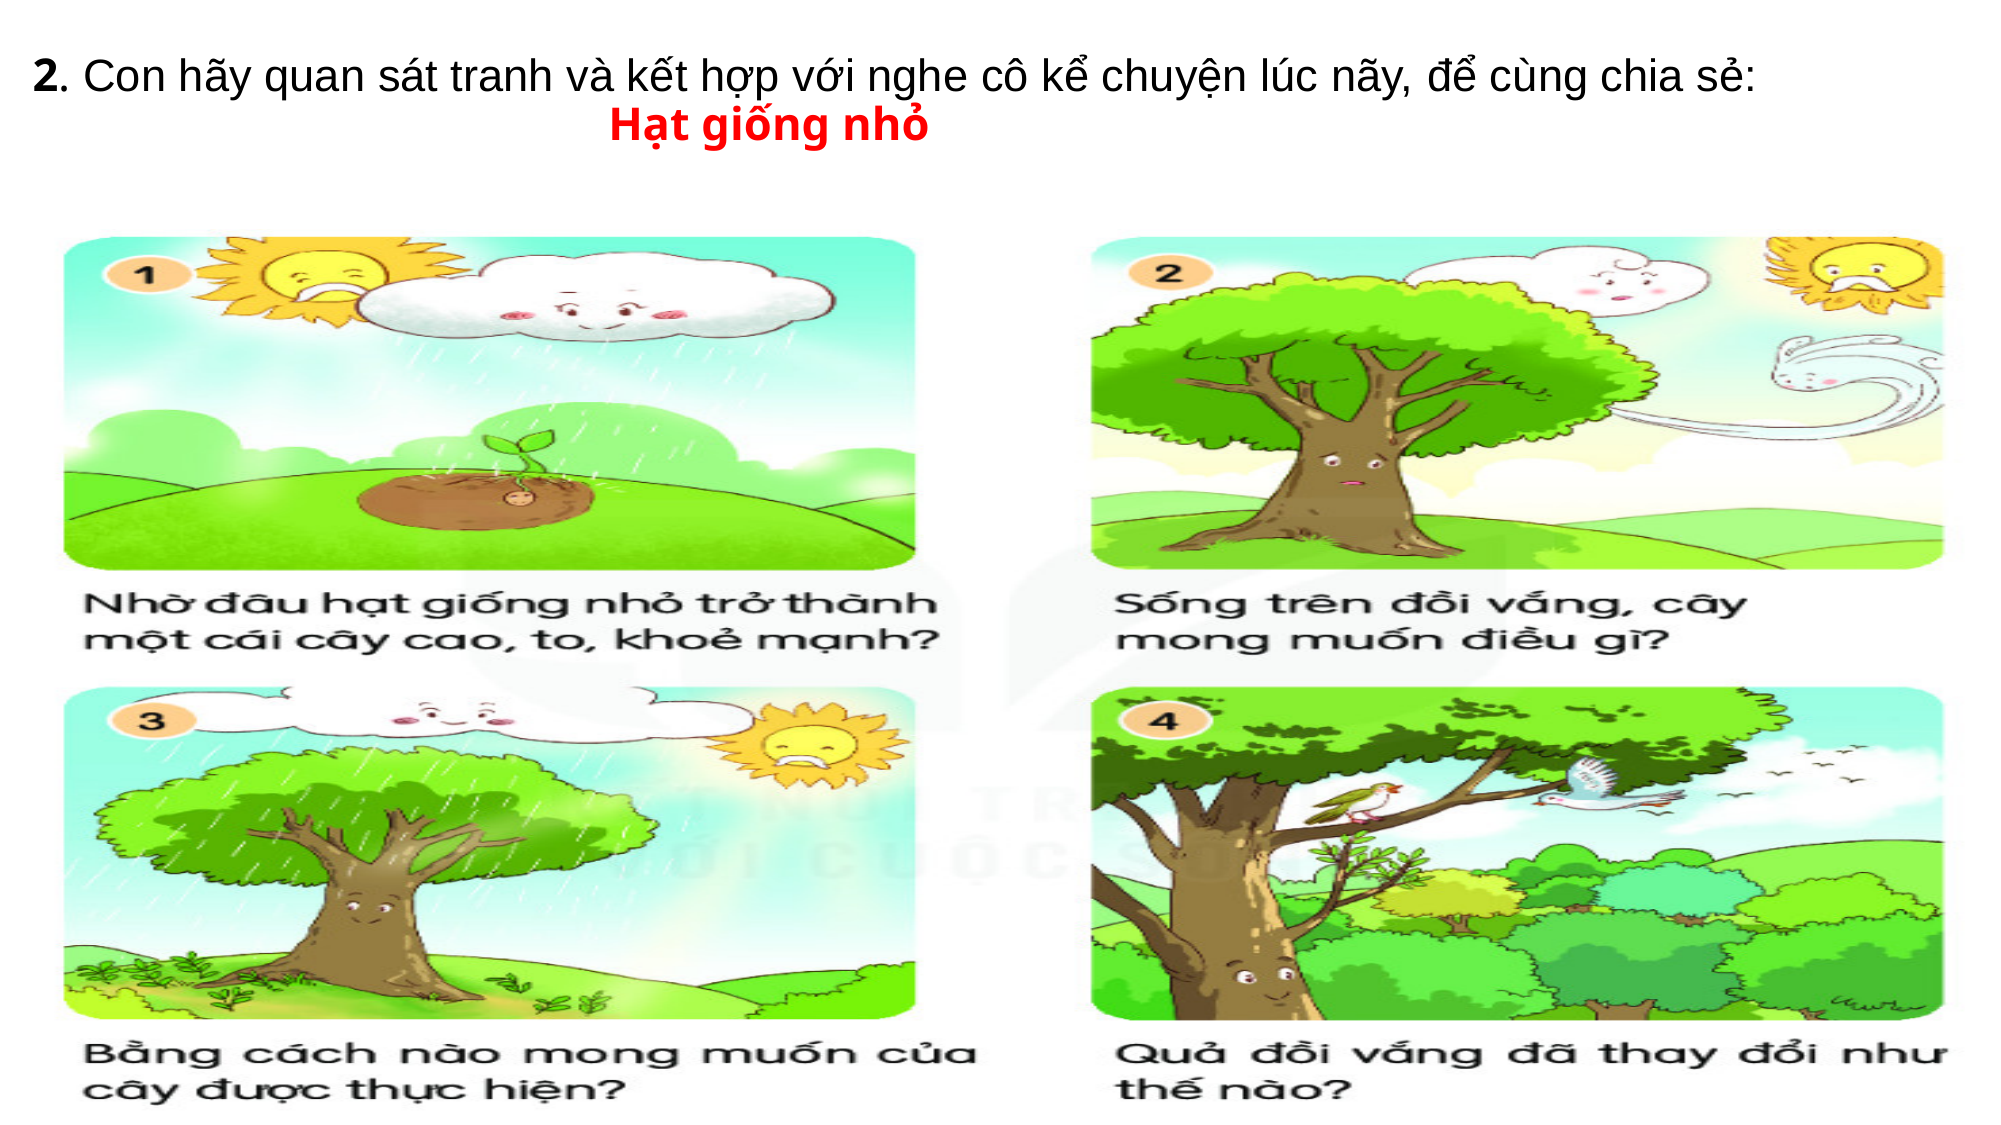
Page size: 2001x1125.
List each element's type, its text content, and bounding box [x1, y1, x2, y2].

title 2. Con hãy quan sát tranh và kết hợp với nghe cô kể chuyện lúc nãy, để cùng chia sẻ: Hạt giống nhỏ [17, 43, 1983, 159]
picture [35, 229, 2000, 1125]
